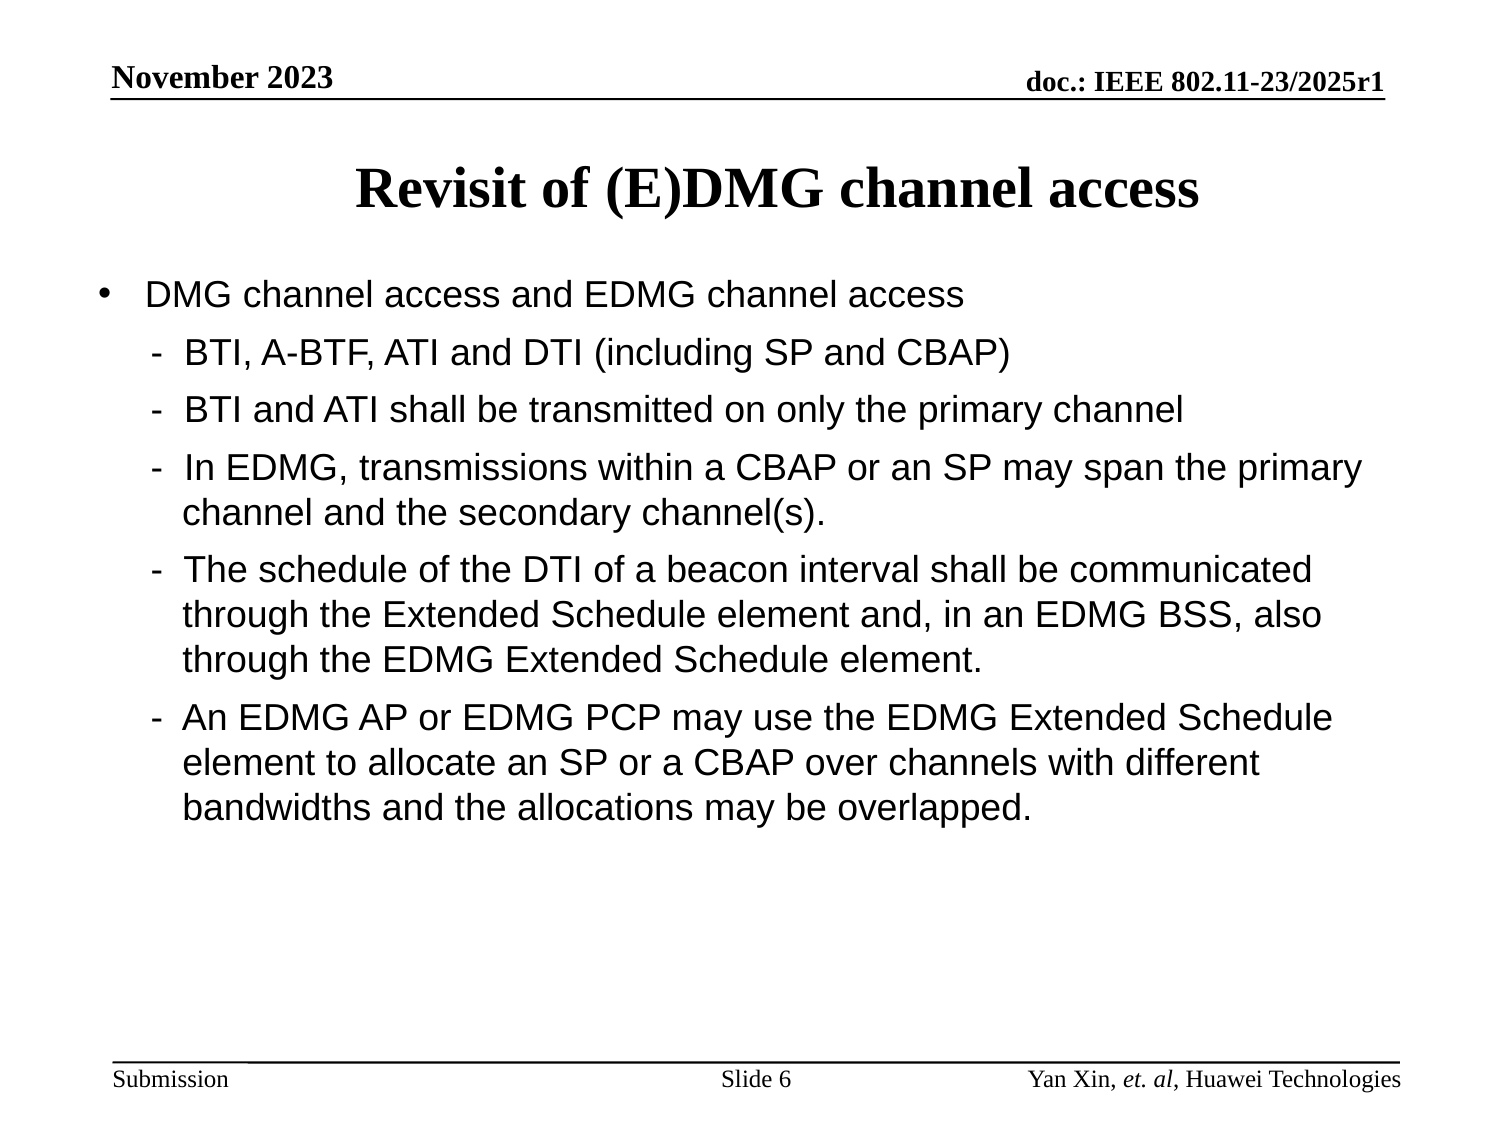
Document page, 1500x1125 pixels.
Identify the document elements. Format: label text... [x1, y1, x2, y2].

slide_number Slide 6 [712, 1061, 800, 1093]
title Revisit of (E)DMG channel access [83, 109, 1473, 260]
text_box DMG channel access and EDMG channel access - BTI, A-BTF, ATI and DTI (including SP and CBAP) - BTI and ATI shall be transmitted on only the primary channel - In EDMG, transmissions within a CBAP or an SP may span the primary channel and the secondary channel(s). - The schedule of the DTI of a beacon interval shall be communicated through the Extended Schedule element and, in an EDMG BSS, also through the EDMG Extended Schedule element. - An EDMG AP or EDMG PCP may use the EDMG Extended Schedule element to allocate an SP or a CBAP over channels with different bandwidths and the allocations may be overlapped. [83, 262, 1388, 951]
footer Yan Xin, et. al, Huawei Technologies [1023, 1061, 1402, 1093]
